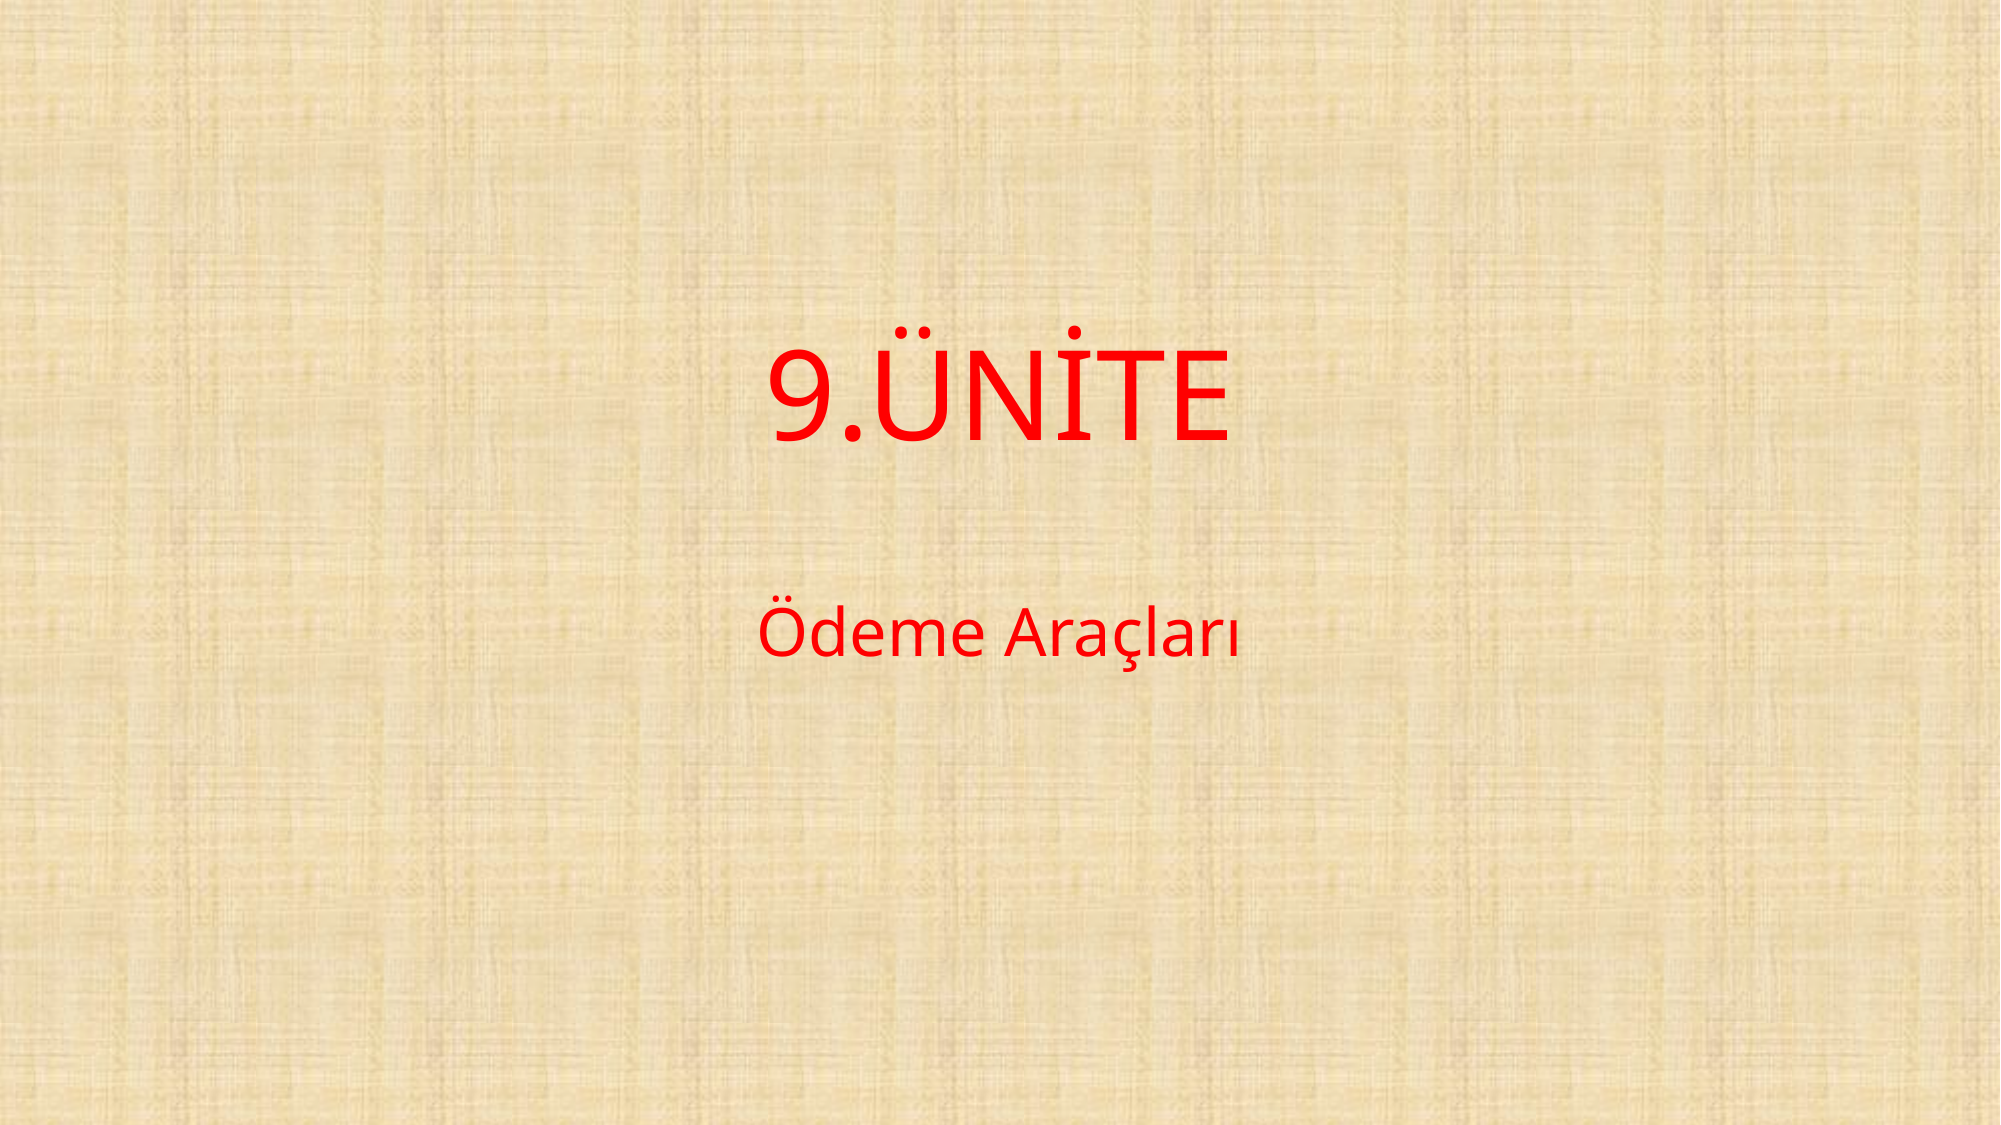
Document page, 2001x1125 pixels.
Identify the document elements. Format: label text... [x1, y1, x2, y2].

subtitle Ödeme Araçları [249, 590, 1750, 863]
title 9.ÜNİTE [249, 184, 1750, 475]
